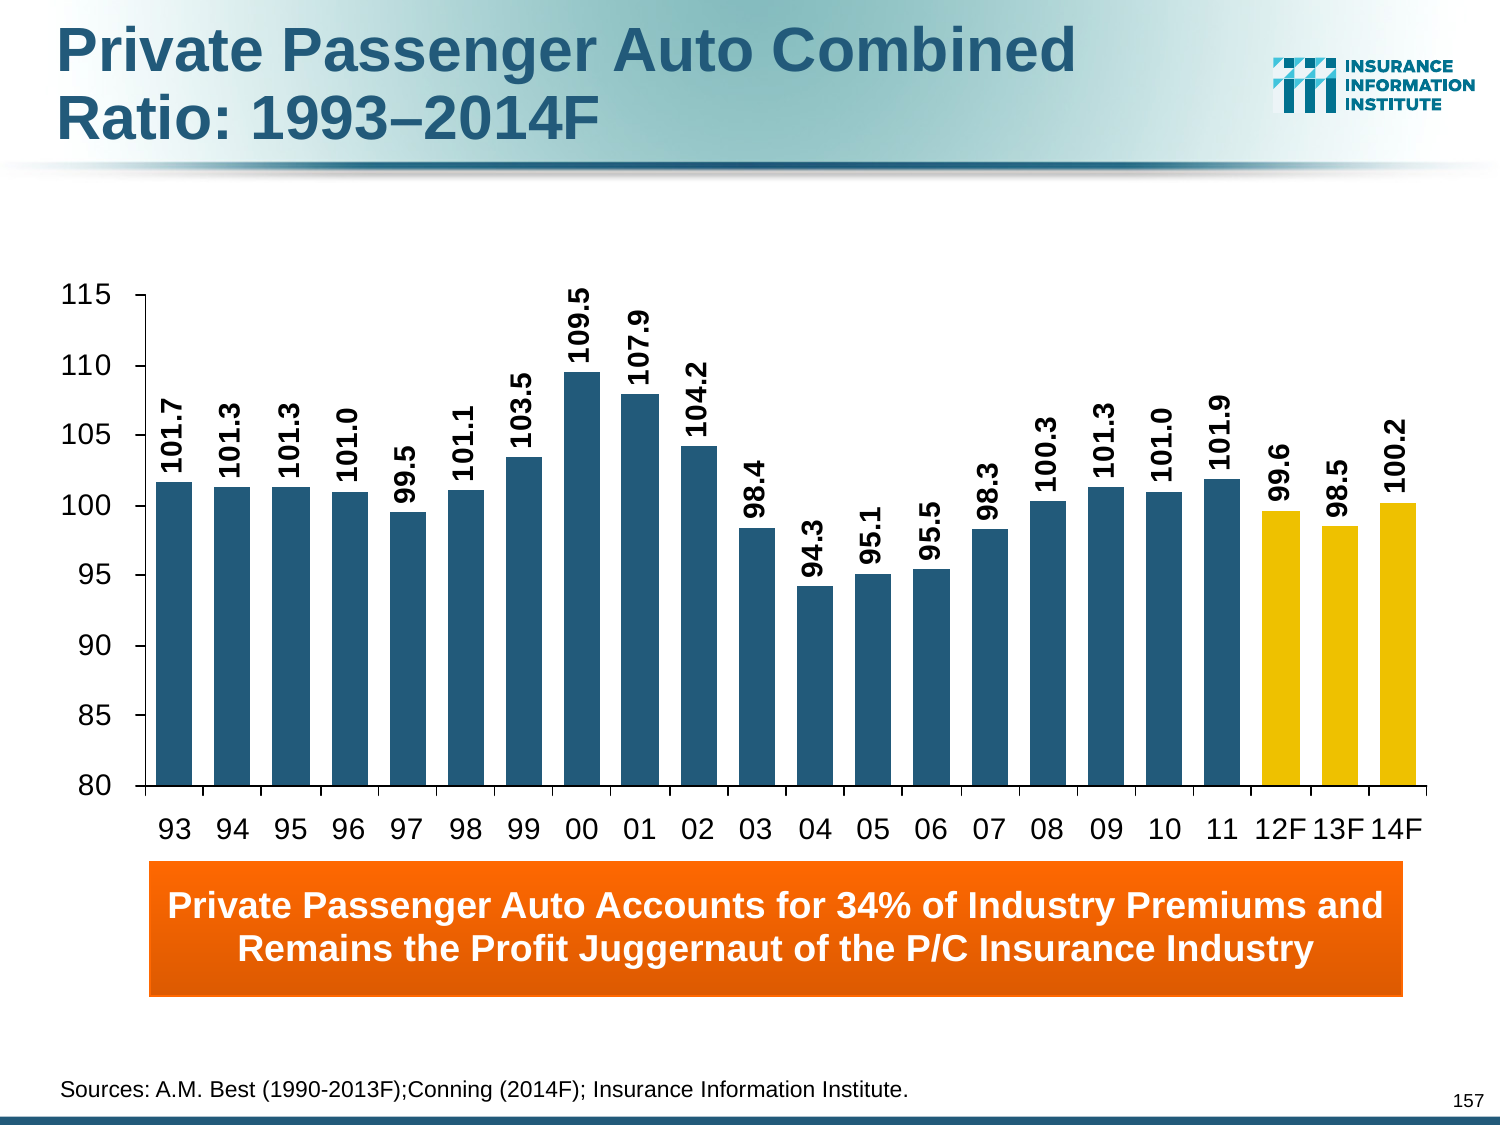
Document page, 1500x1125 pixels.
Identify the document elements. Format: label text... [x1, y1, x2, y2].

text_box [48, 260, 1435, 862]
text_box Private Passenger Auto Accounts for 34% of Industry Premiums and Remains the Profit Juggernaut of the P/C Insurance Industry [149, 871, 1403, 996]
slide_number 157 [1410, 1091, 1485, 1112]
text_box Sources: A.M. Best (1990-2013F);Conning (2014F); Insurance Information Institute. [0, 1050, 1242, 1125]
title Private Passenger Auto Combined Ratio: 1993–2014F [48, 14, 1264, 157]
picture [0, 0, 1500, 189]
